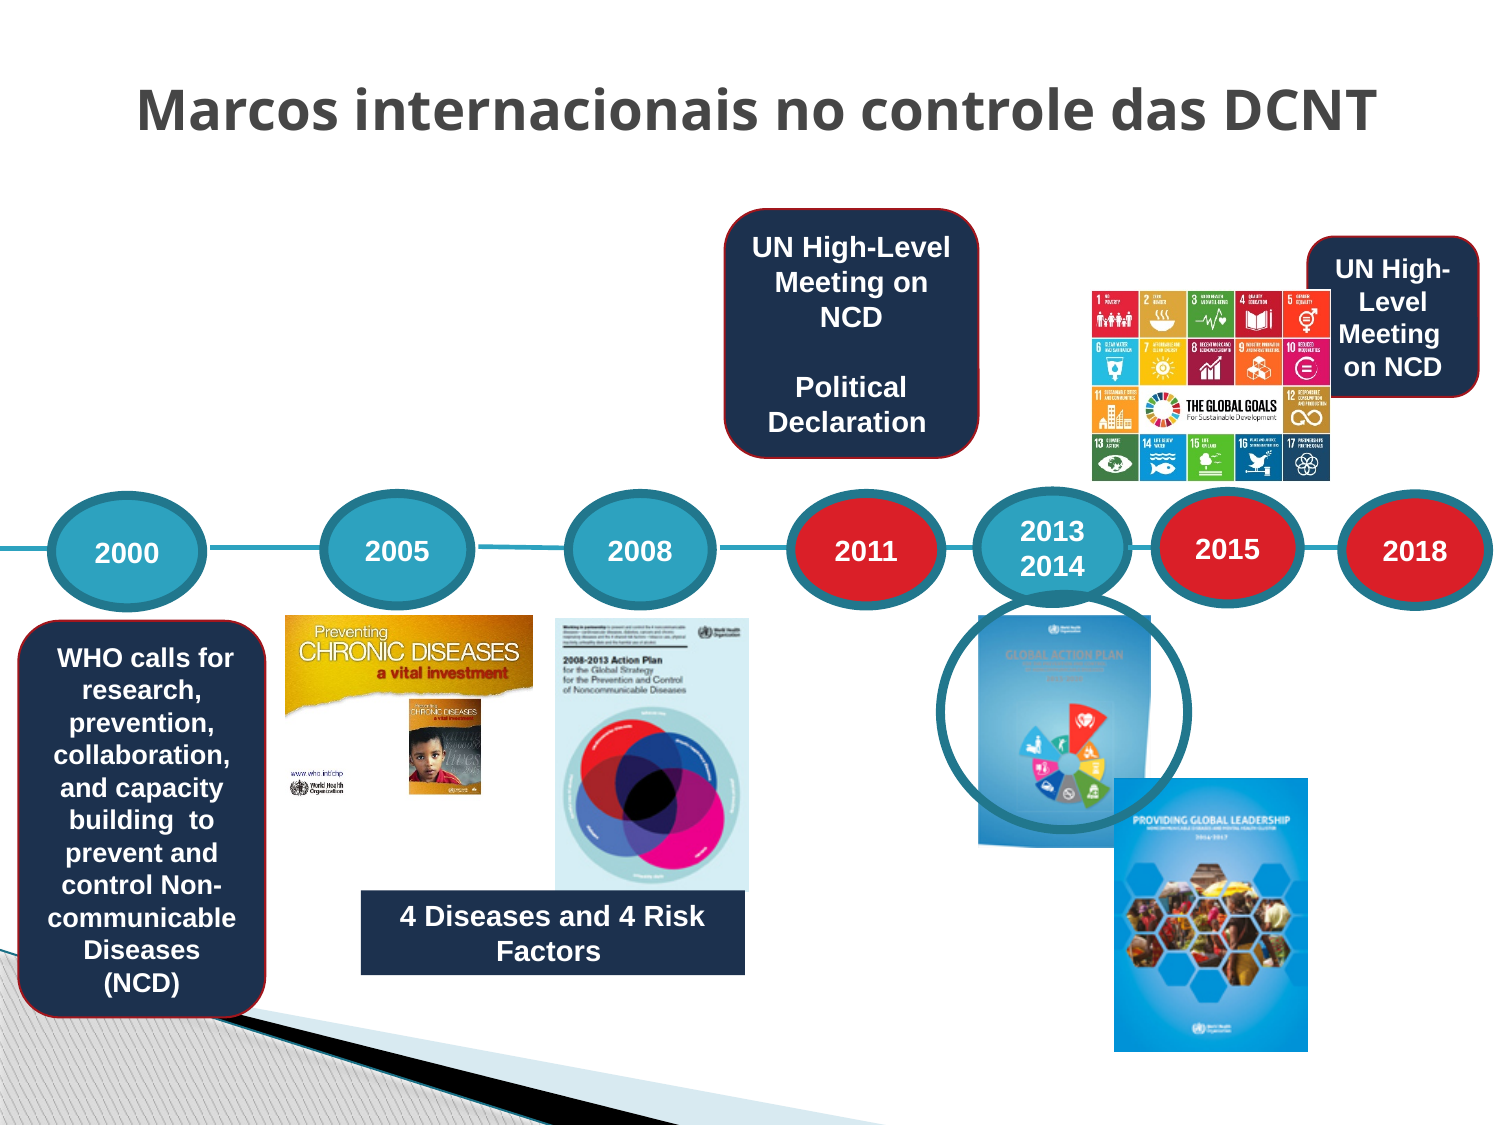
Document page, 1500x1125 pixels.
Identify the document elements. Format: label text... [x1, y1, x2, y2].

picture [285, 615, 533, 801]
text_box [935, 627, 972, 798]
text_box 2011 [786, 488, 947, 611]
text_box WHO calls for research, prevention, collaboration, and capacity building to prevent and control Non-communicable Diseases (NCD) [13, 616, 270, 1022]
text_box 2015 [1150, 494, 1305, 609]
text_box Marcos internacionais no controle das DCNT [120, 67, 1394, 150]
text_box 2005 [319, 488, 476, 611]
text_box [986, 589, 1142, 615]
text_box UN High-Level Meeting on NCD Political Declaration [720, 204, 984, 463]
text_box [1155, 626, 1193, 777]
text_box UN High-Level Meeting on NCD [1302, 232, 1484, 402]
text_box 2000 [47, 490, 208, 613]
picture [978, 615, 1171, 848]
picture [1123, 788, 1301, 1038]
picture [1090, 289, 1331, 482]
text_box 4 Diseases and 4 Risk Factors [360, 890, 745, 976]
text_box 2008 [564, 488, 717, 611]
picture [555, 618, 749, 893]
text_box 2018 [1337, 489, 1494, 611]
text_box 2013 2014 [972, 486, 1133, 600]
